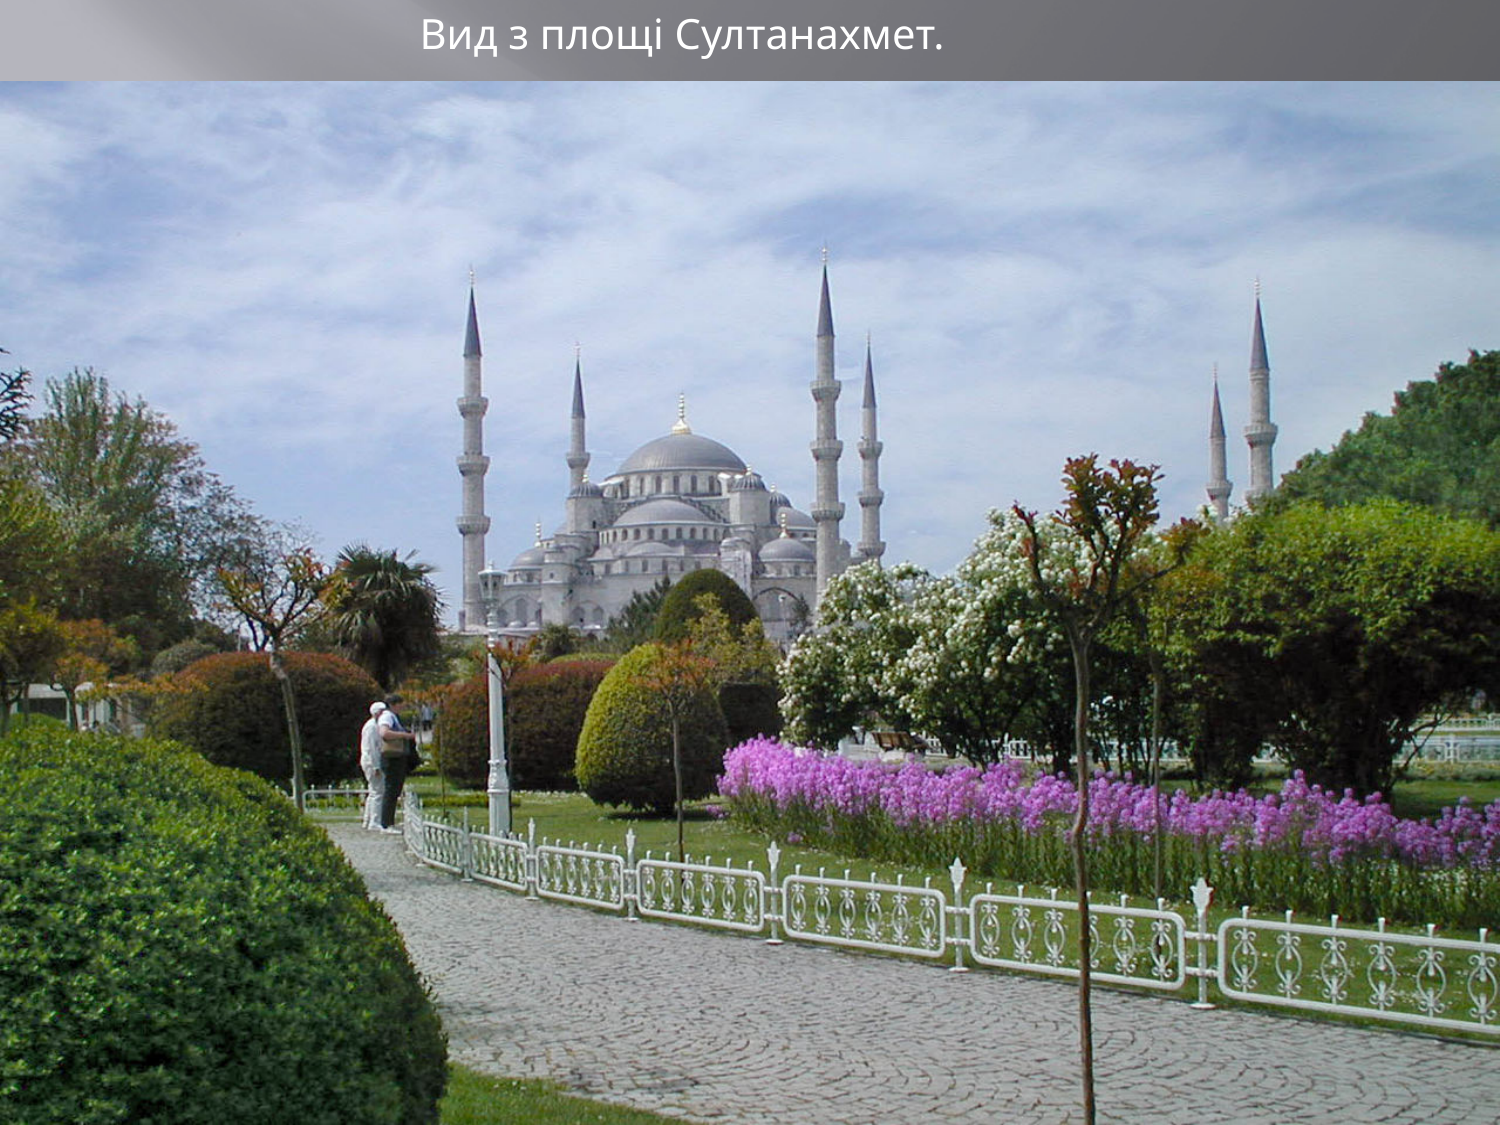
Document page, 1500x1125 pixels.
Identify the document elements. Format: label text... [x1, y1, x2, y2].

picture [0, 81, 1500, 1125]
text_box Вид з площі Султанахмет. [404, 0, 960, 65]
